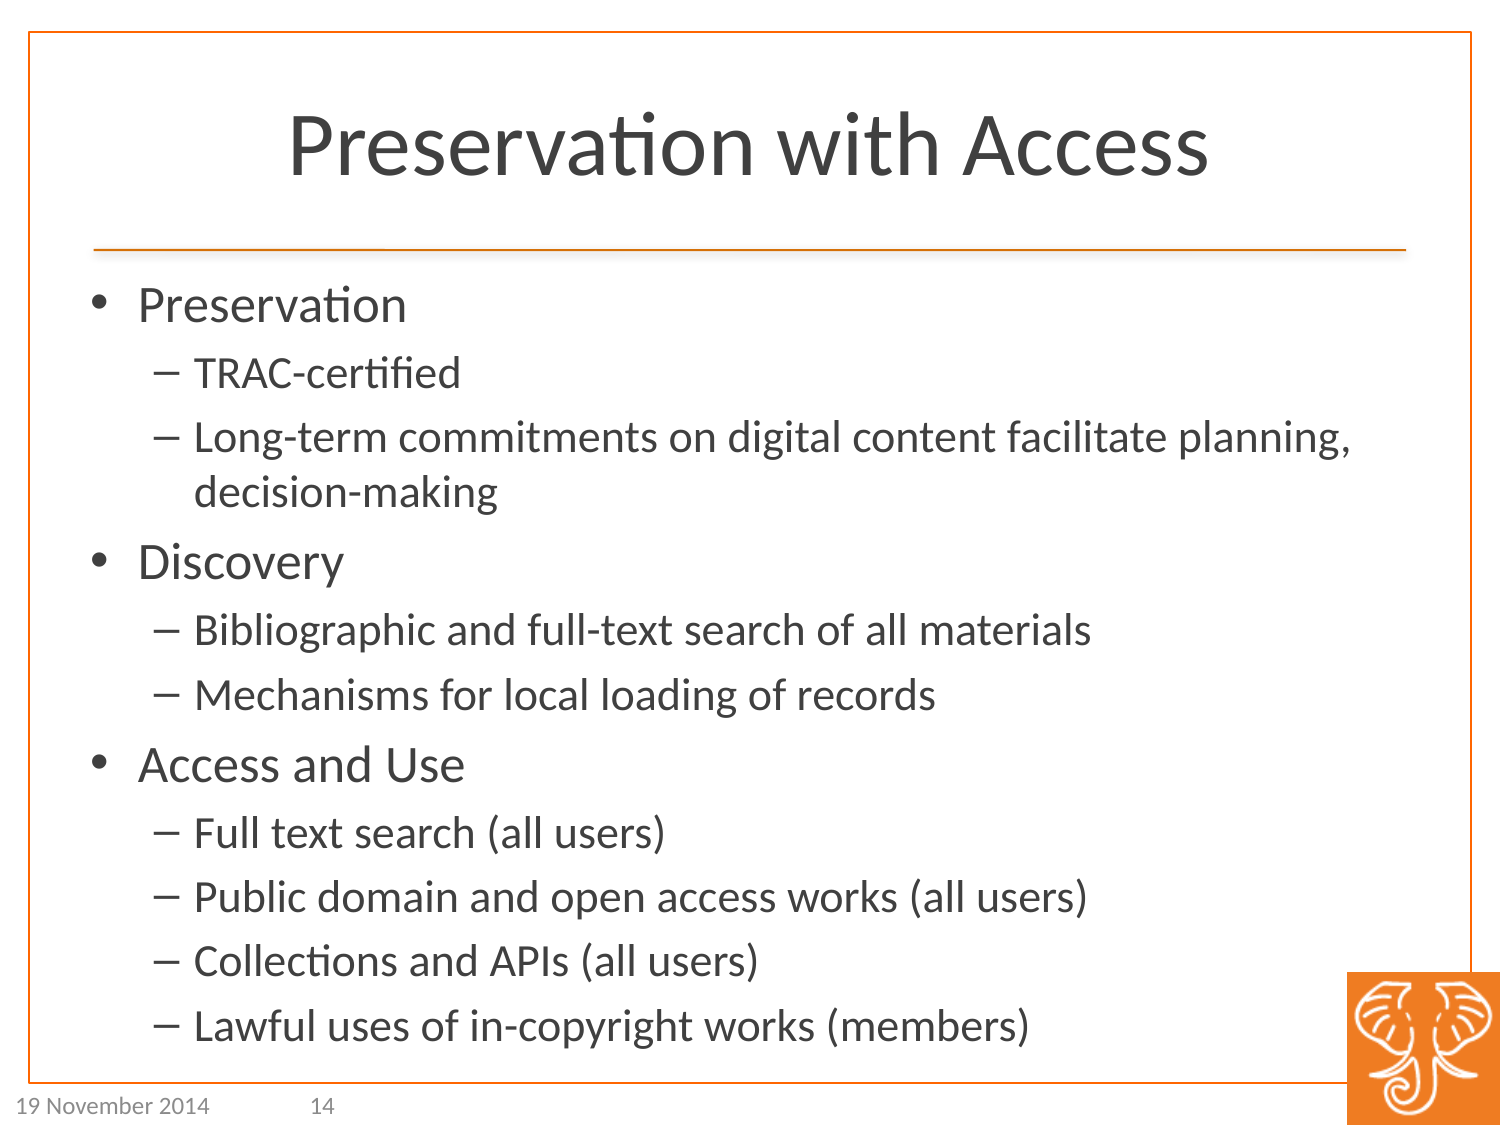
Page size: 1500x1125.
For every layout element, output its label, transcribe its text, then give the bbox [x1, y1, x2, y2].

slide_number 14 [0, 1083, 350, 1125]
list Preservation TRAC-certified Long-term commitments on digital content facilitate planning, decision-making Discovery Bibliographic and full-text search of all materials Mechanisms for local loading of records Access and Use Full text search (all users) Public domain and open access works (all users) Collections and APIs (all users) Lawful uses of in-copyright works (members) [75, 262, 1425, 1066]
picture [1347, 972, 1500, 1125]
title Preservation with Access [75, 45, 1425, 233]
